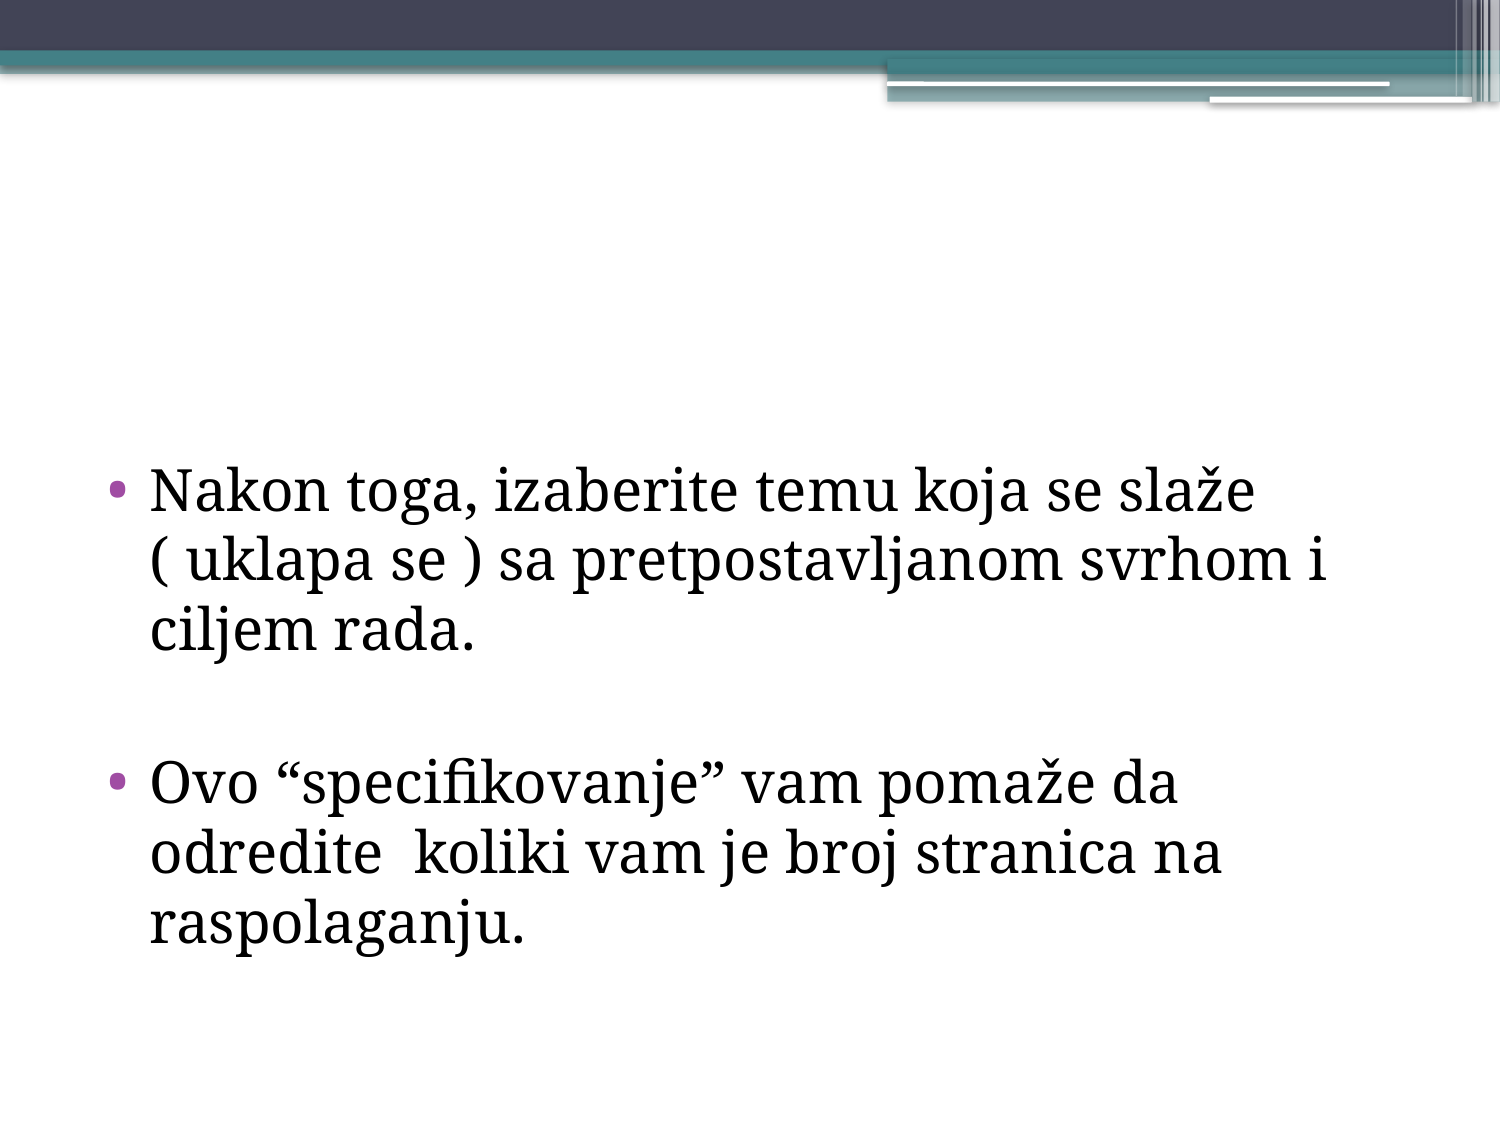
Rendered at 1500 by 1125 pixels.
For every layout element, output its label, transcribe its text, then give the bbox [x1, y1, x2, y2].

list Nakon toga, izaberite temu koja se slaže ( uklapa se ) sa pretpostavljanom svrhom i ciljem rada. Ovo “specifikovanje” vam pomaže da odredite koliki vam je broj stranica na raspolaganju. [75, 368, 1425, 1079]
